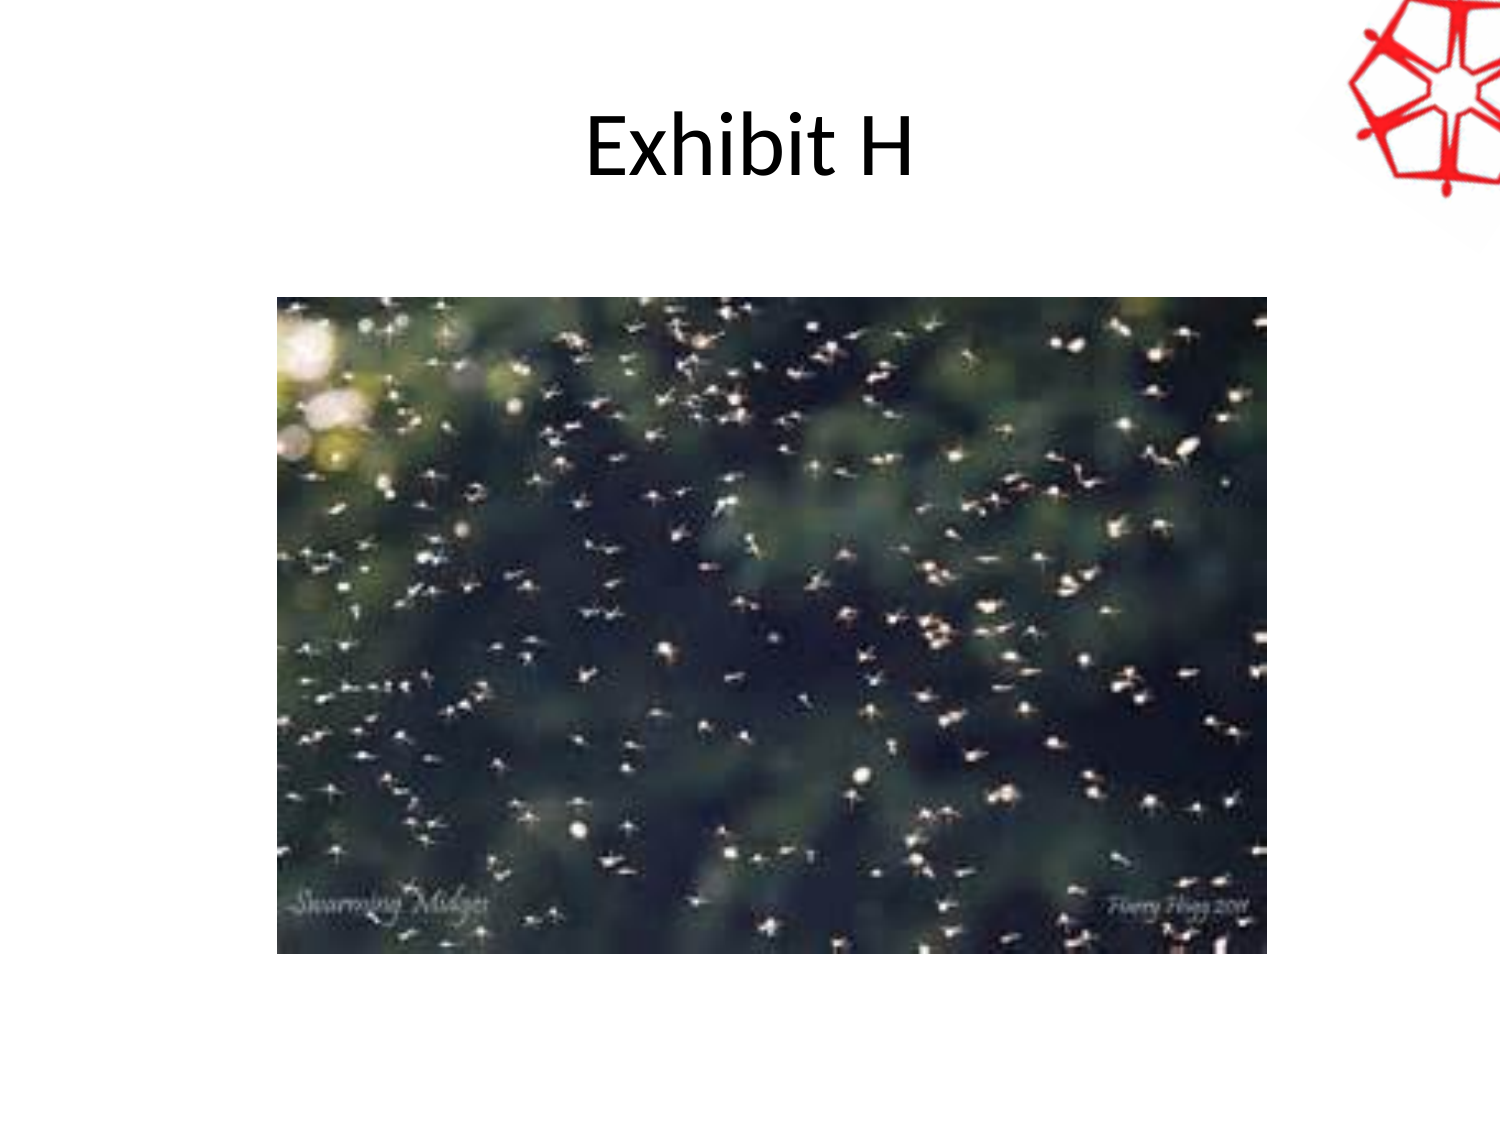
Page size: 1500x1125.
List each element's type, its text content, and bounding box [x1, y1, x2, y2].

picture [277, 296, 1267, 954]
title Exhibit H [75, 45, 1425, 233]
picture [1354, 0, 1500, 267]
